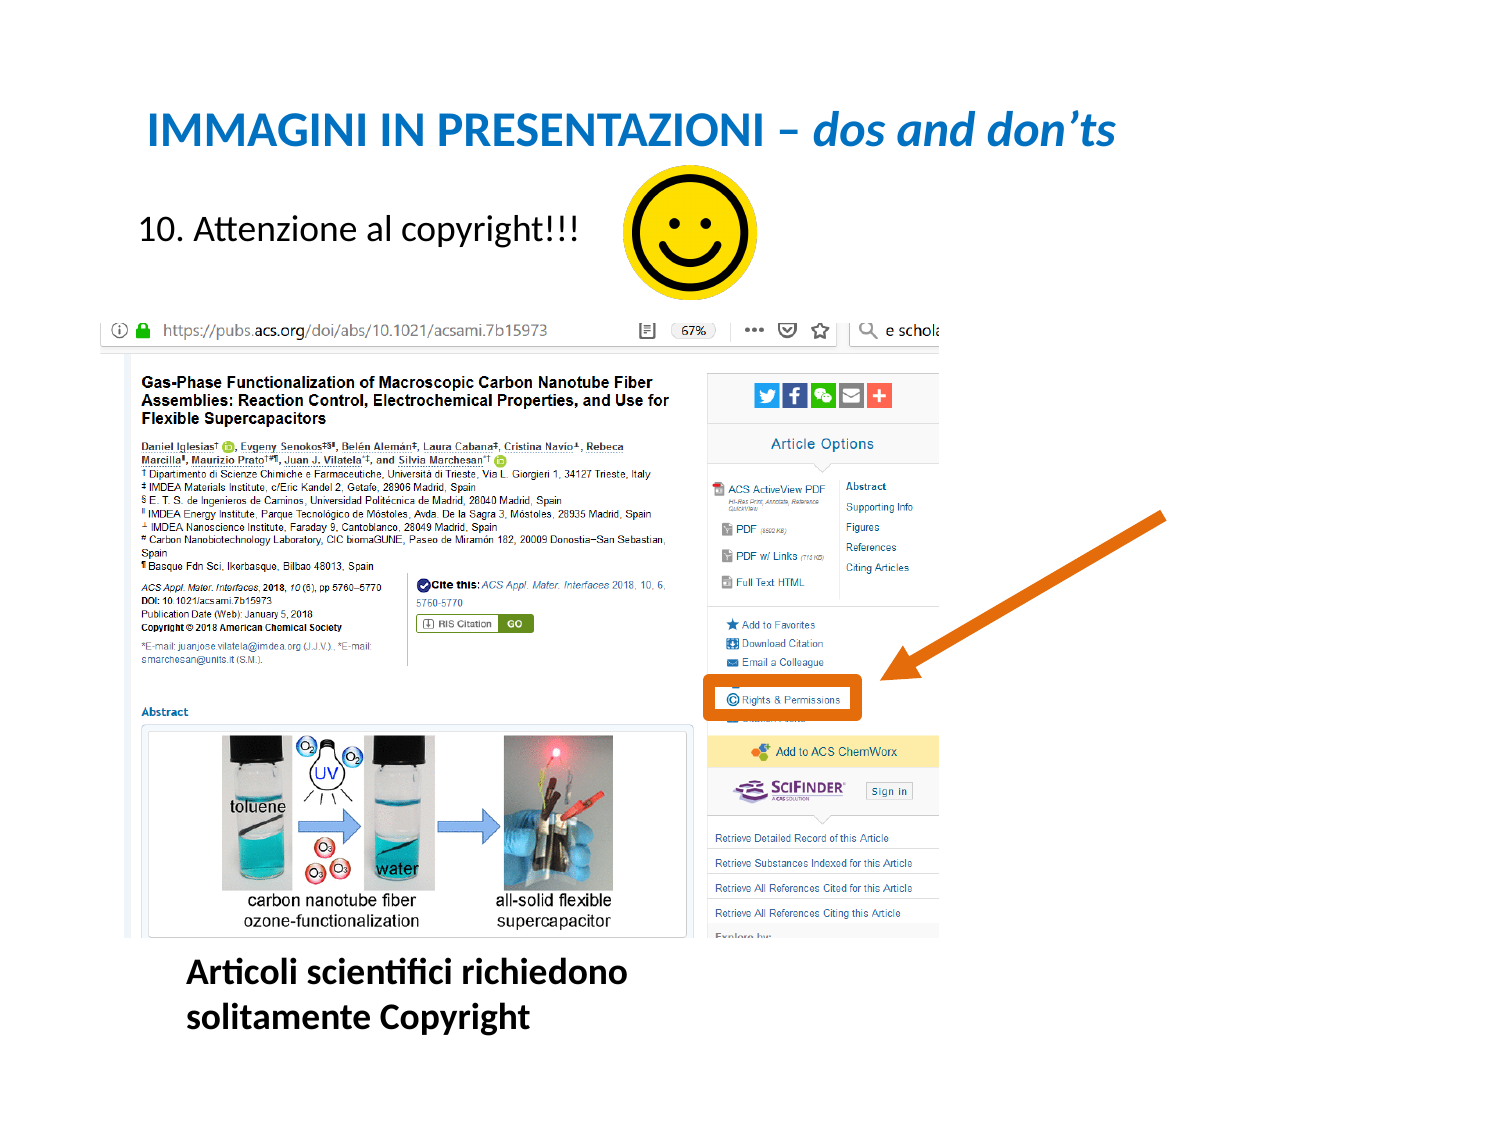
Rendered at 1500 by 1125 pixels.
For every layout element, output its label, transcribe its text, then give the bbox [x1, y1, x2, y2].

picture [100, 322, 940, 938]
text_box 10. Attenzione al copyright!!! [122, 197, 596, 321]
picture [622, 165, 757, 300]
text_box Controllate se l’immagine è in «public domain» (x es. in USA dopo 70 anni dalla morte dell’autore, le sue immagini diventano public domain) Controllate se c’è copyright Se i diritti sono Creative Commons (CC) controllate i termini Come minimo citate il sitoweb/fonte da cui le avete prese Articoli scientifici richiedono solitamente Copyright [171, 945, 791, 1045]
text_box IMMAGINI IN PRESENTAZIONI – dos and don’ts [131, 89, 1132, 164]
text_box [879, 514, 1164, 681]
